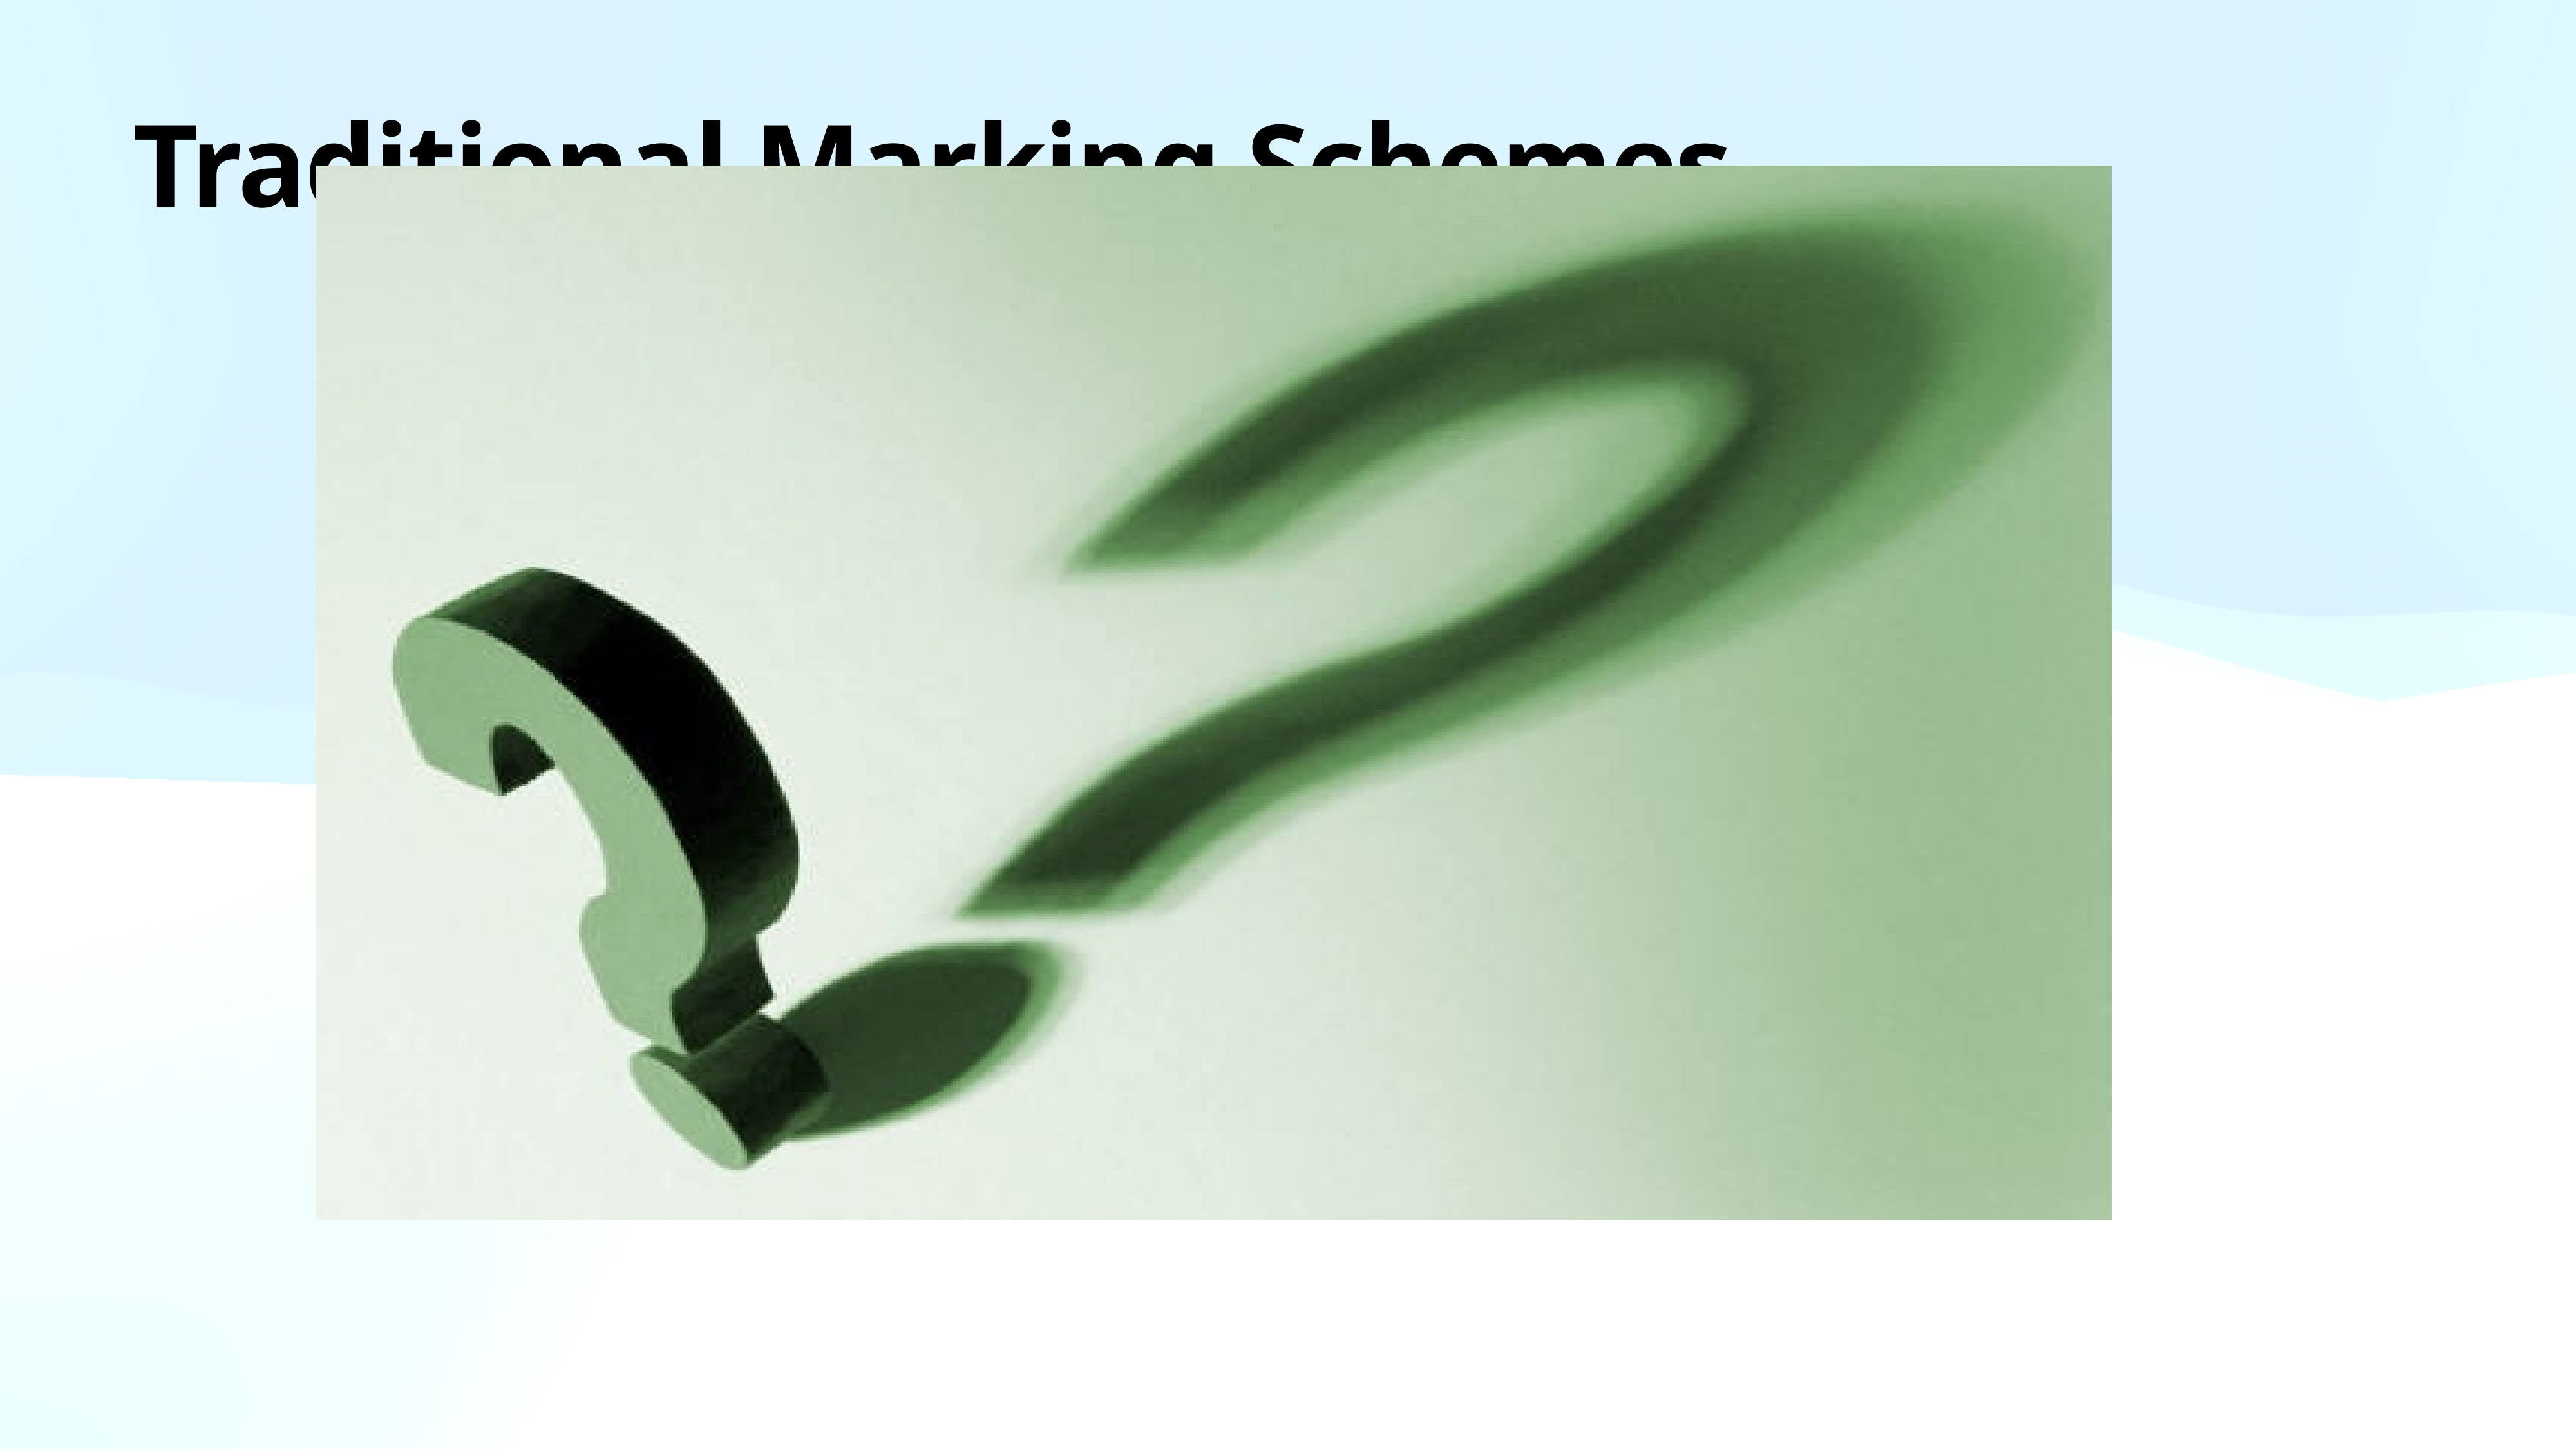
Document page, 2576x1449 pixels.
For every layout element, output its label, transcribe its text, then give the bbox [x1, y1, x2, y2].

picture [0, 0, 2576, 1449]
title Traditional Marking Schemes [127, 113, 2449, 266]
